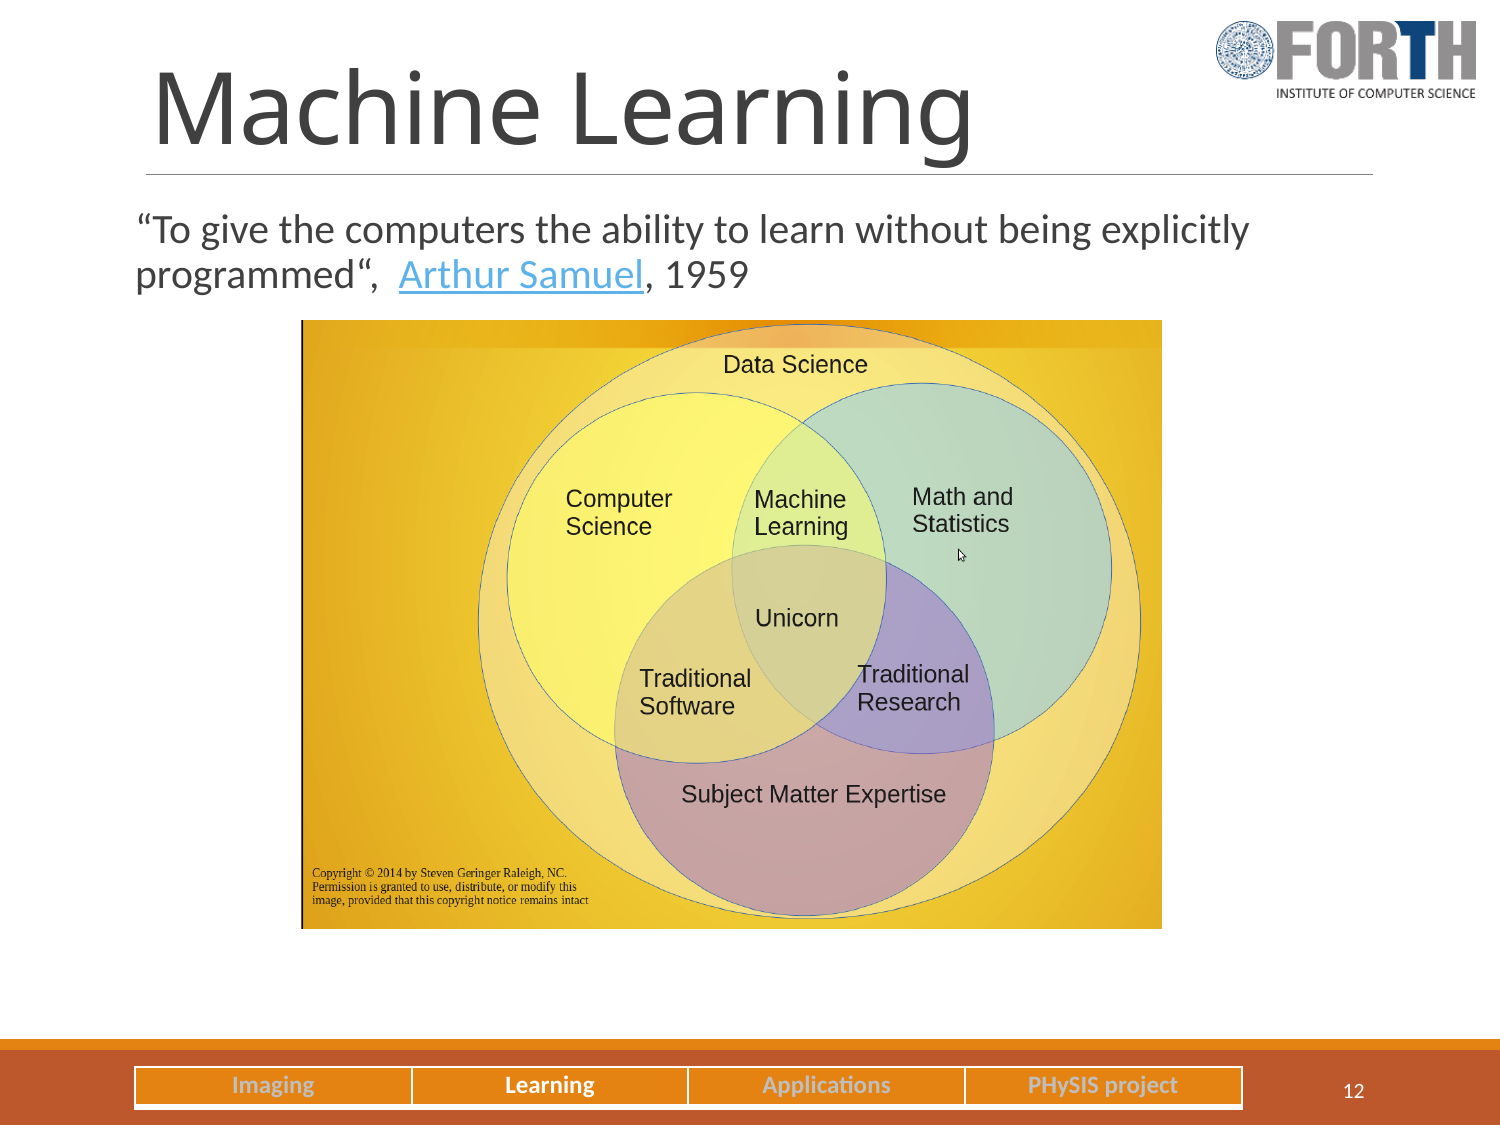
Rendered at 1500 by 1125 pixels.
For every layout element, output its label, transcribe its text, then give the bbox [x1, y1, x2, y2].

table_header PHySIS project [966, 1068, 1241, 1104]
picture [300, 319, 1163, 929]
table_header Learning [413, 1068, 687, 1104]
slide_number 12 [1218, 1059, 1380, 1120]
picture [1216, 21, 1476, 98]
title Machine Learning [135, 47, 1373, 173]
list “To give the computers the ability to learn without being explicitly programmed“, Arthur Samuel, 1959 [135, 199, 1373, 963]
table_header Imaging [136, 1068, 411, 1104]
table_header Applications [689, 1068, 964, 1104]
